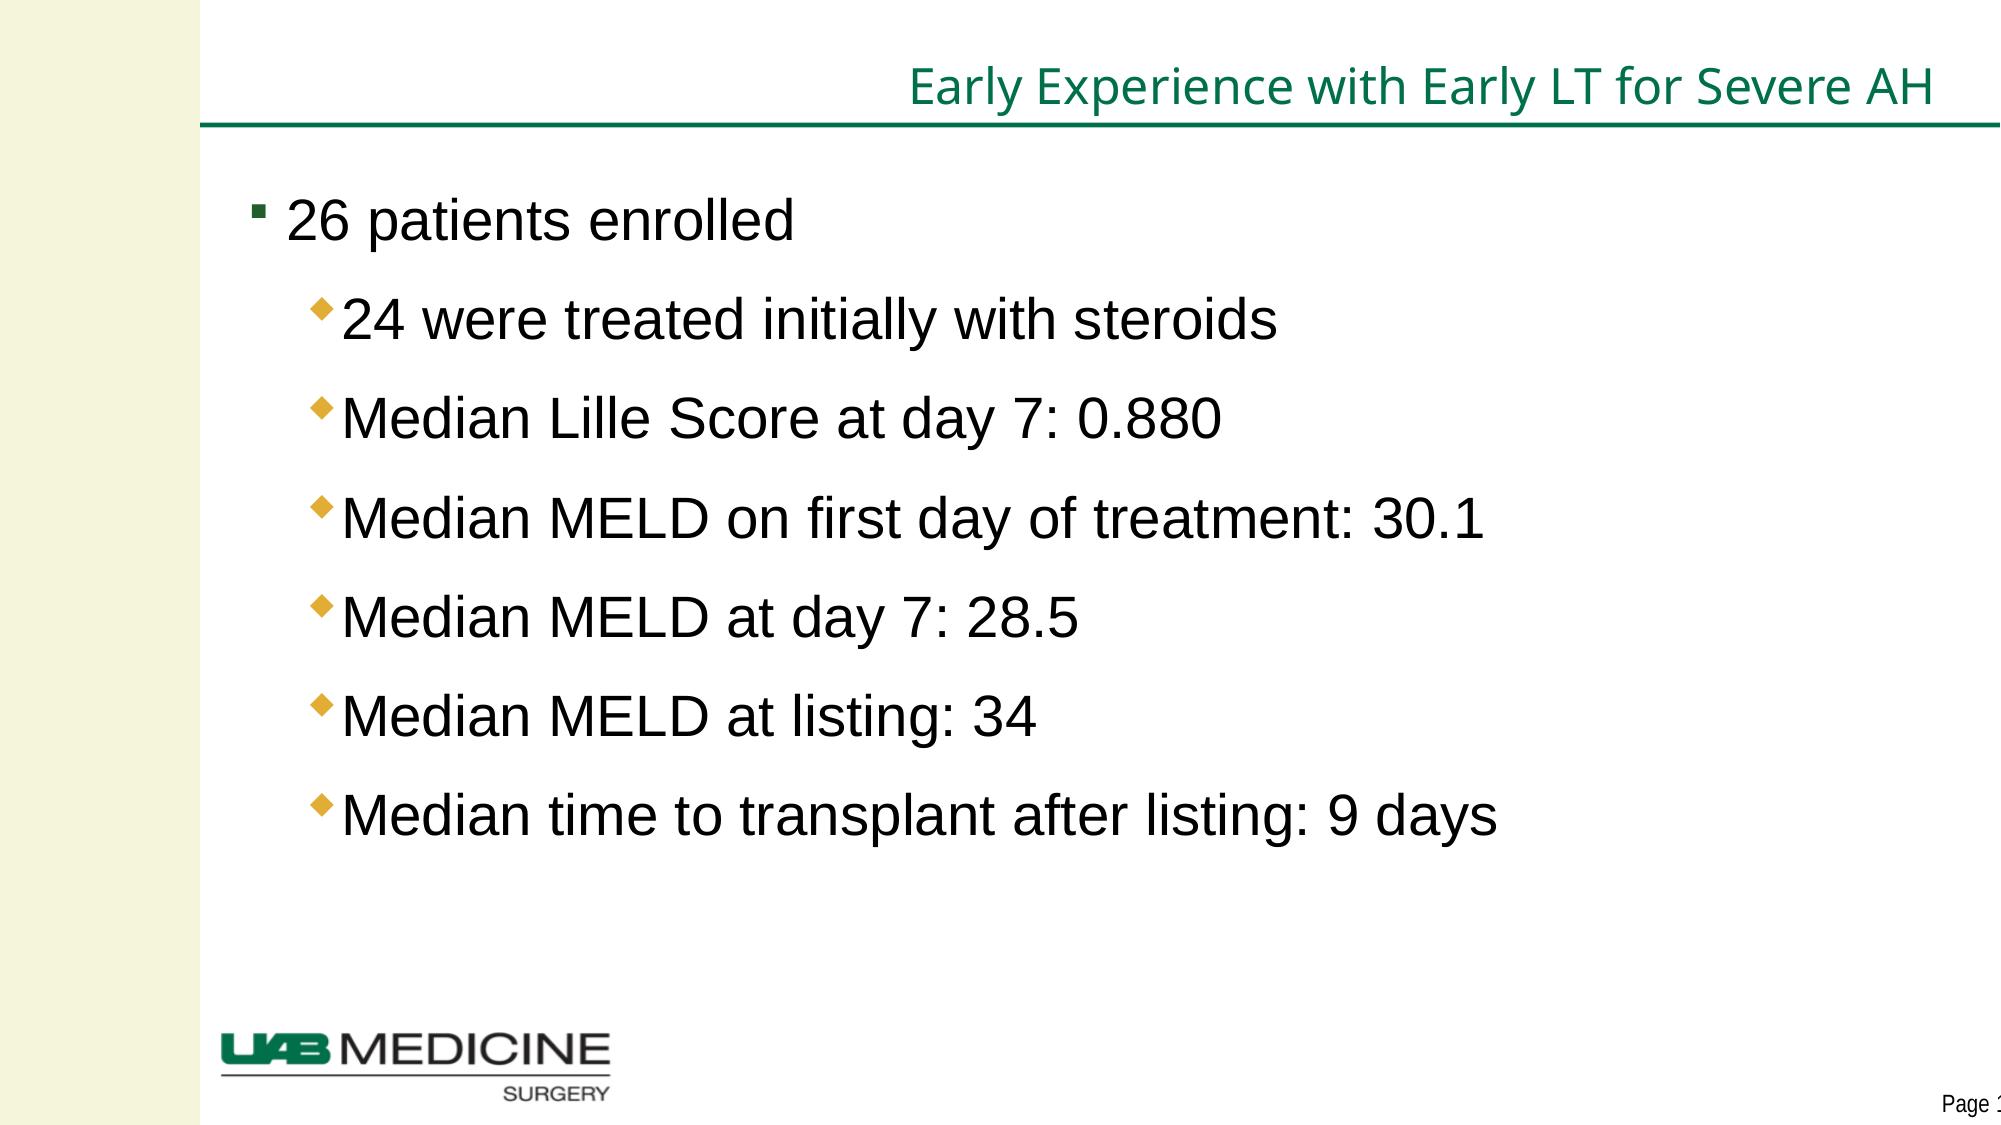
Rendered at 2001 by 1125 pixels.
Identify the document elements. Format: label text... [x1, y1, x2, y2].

picture [214, 1024, 616, 1109]
title Early Experience with Early LT for Severe AH [349, 0, 1951, 124]
list 26 patients enrolled 24 were treated initially with steroids Median Lille Score at day 7: 0.880 Median MELD on first day of treatment: 30.1 Median MELD at day 7: 28.5 Median MELD at listing: 34 Median time to transplant after listing: 9 days [233, 174, 1959, 900]
